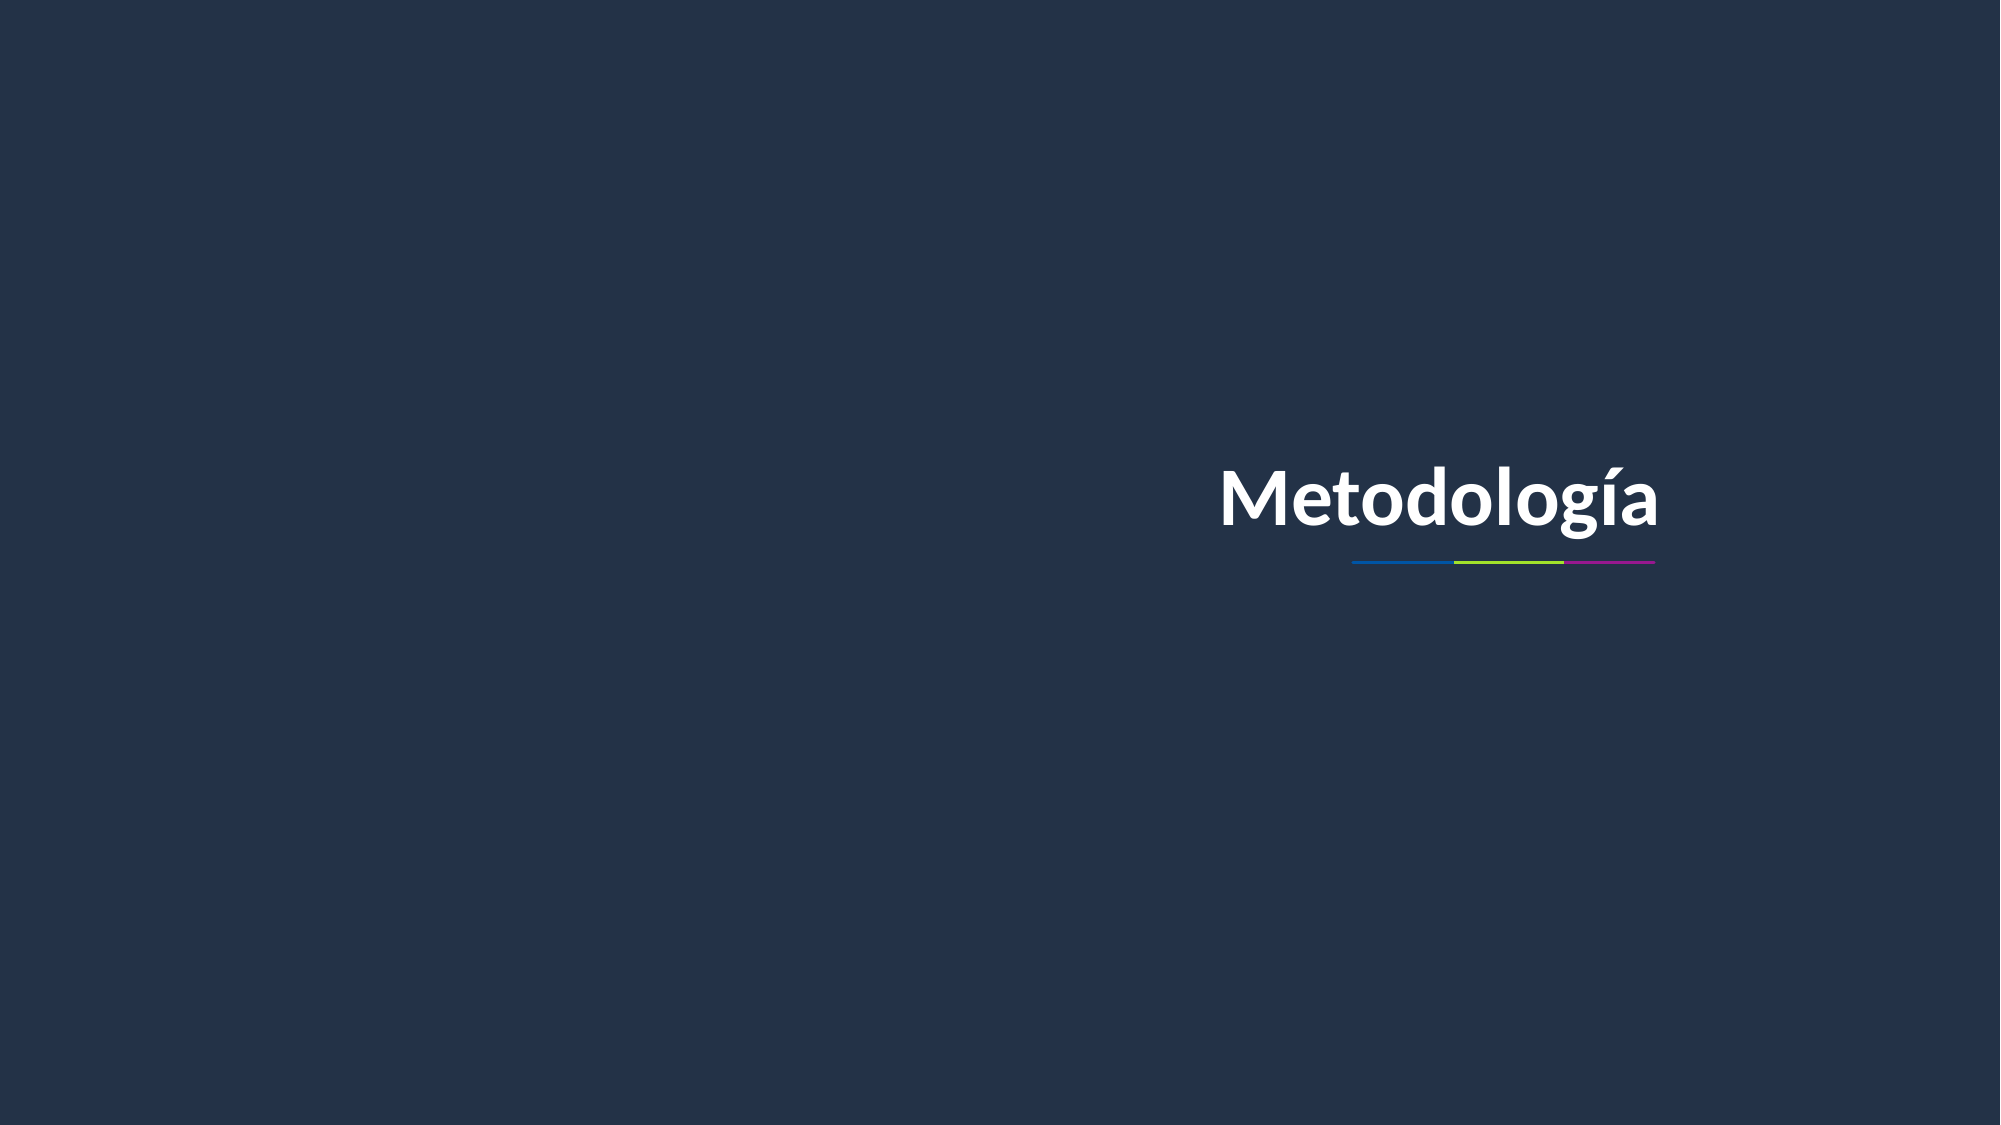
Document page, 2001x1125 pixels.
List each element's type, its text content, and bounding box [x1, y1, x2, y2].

title Metodología [176, 158, 1676, 551]
